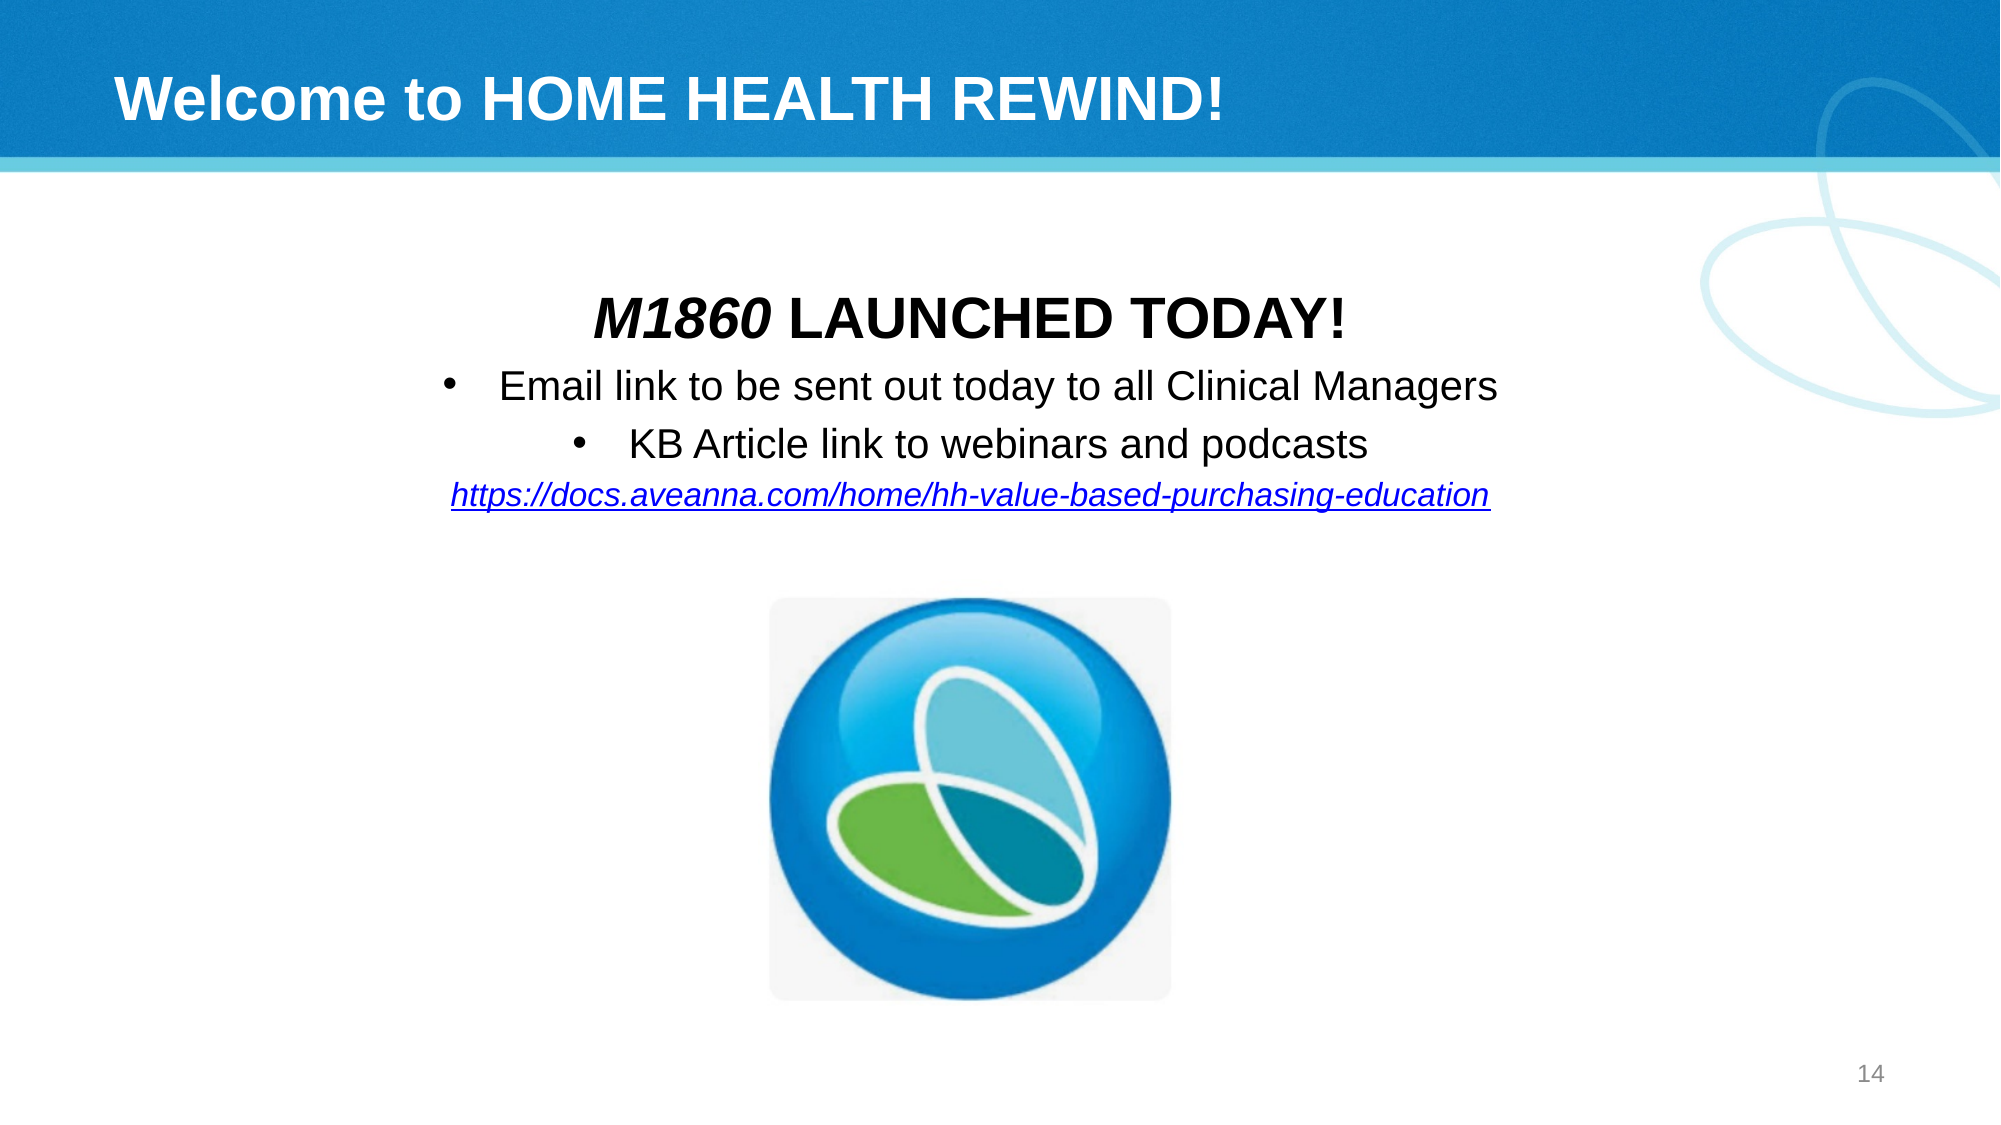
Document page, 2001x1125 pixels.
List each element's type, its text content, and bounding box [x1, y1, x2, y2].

list M1860 LAUNCHED TODAY! Email link to be sent out today to all Clinical Managers KB Article link to webinars and podcasts https://docs.aveanna.com/home/hh-value-based-purchasing-education [251, 272, 1690, 1103]
slide_number 13 [1433, 1042, 1900, 1103]
picture [0, 0, 2000, 1125]
title Welcome to HOME HEALTH REWIND! [99, 0, 1900, 140]
